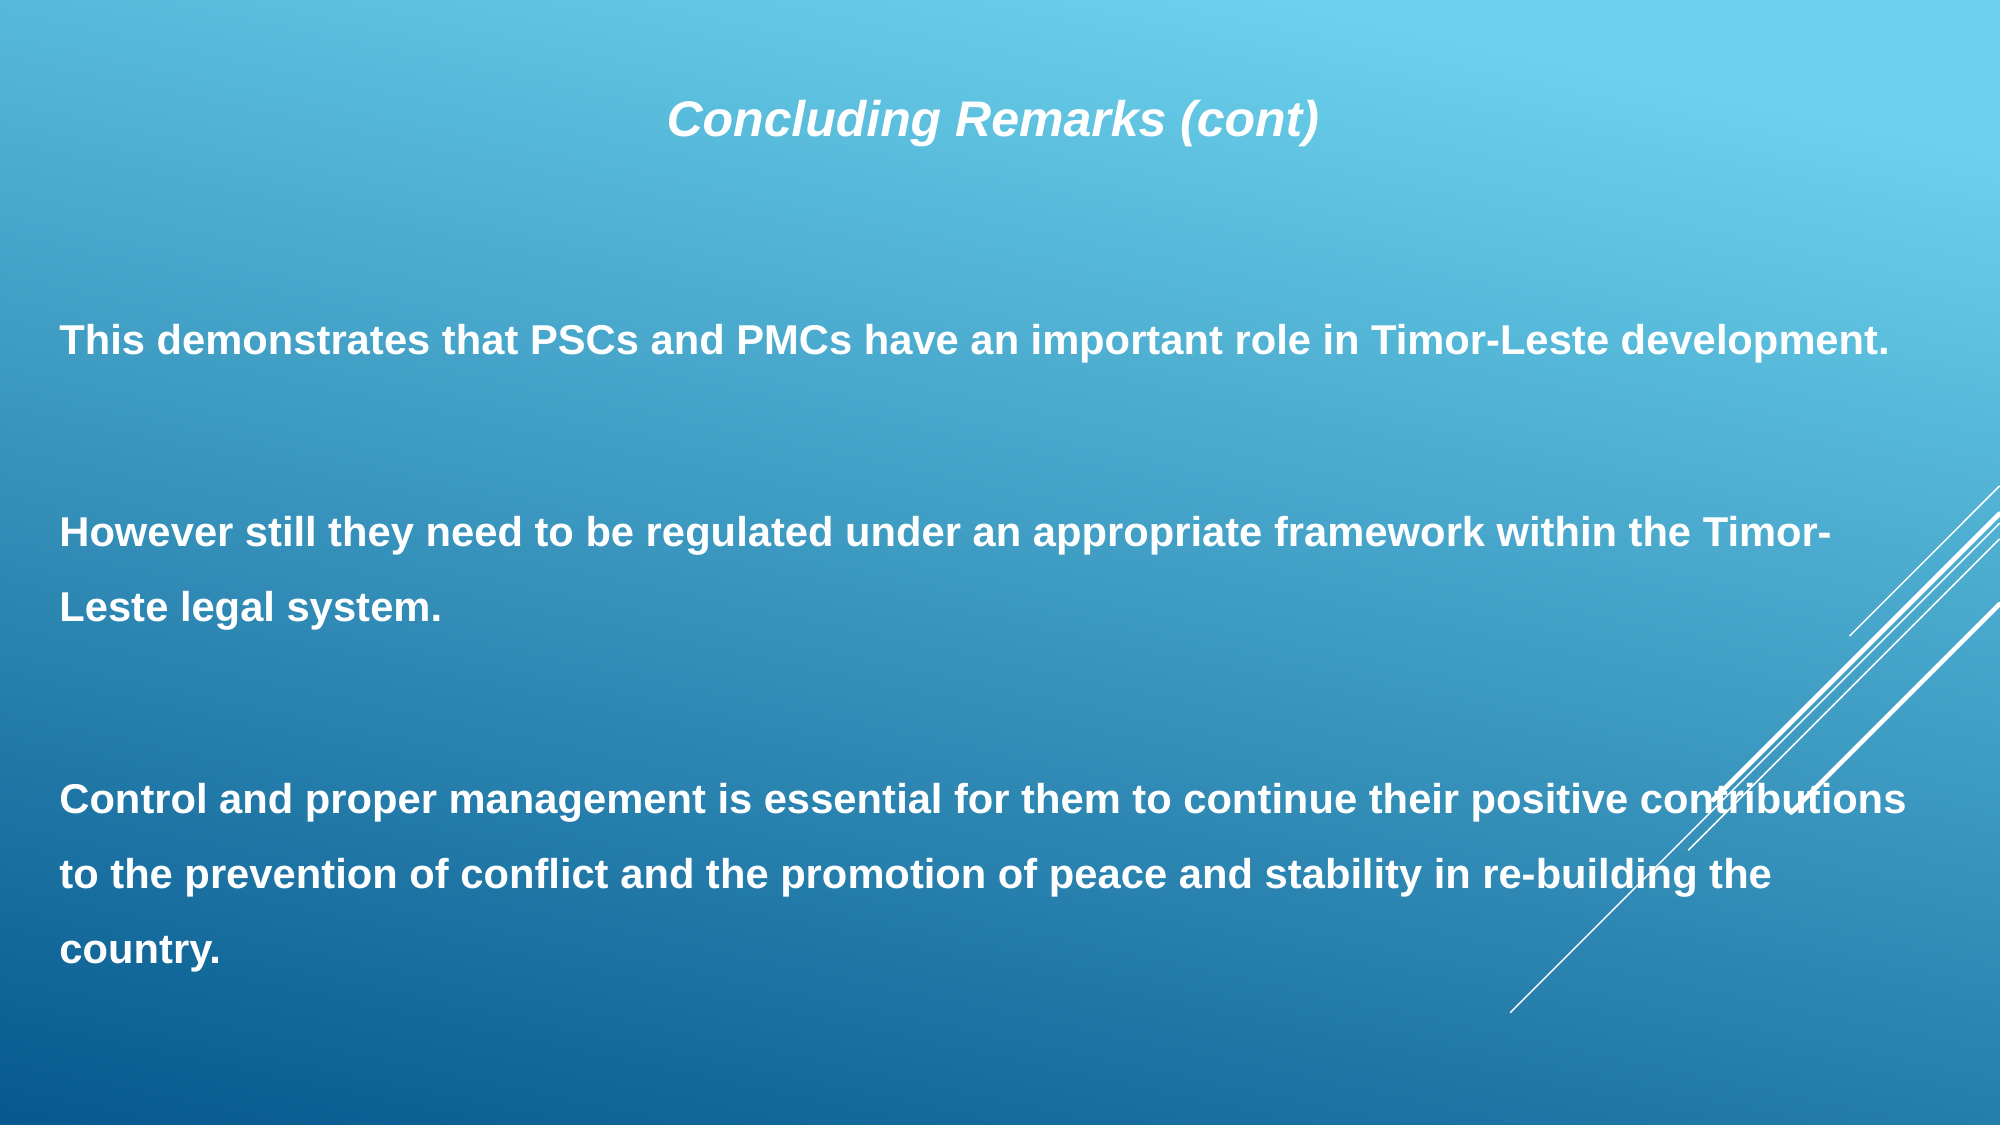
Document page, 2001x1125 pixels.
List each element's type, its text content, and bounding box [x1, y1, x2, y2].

list Concluding Remarks (cont) This demonstrates that PSCs and PMCs have an important role in Timor-Leste development. However still they need to be regulated under an appropriate framework within the Timor-Leste legal system. Control and proper management is essential for them to continue their positive contributions to the prevention of conflict and the promotion of peace and stability in re-building the country. [44, 48, 1942, 1065]
